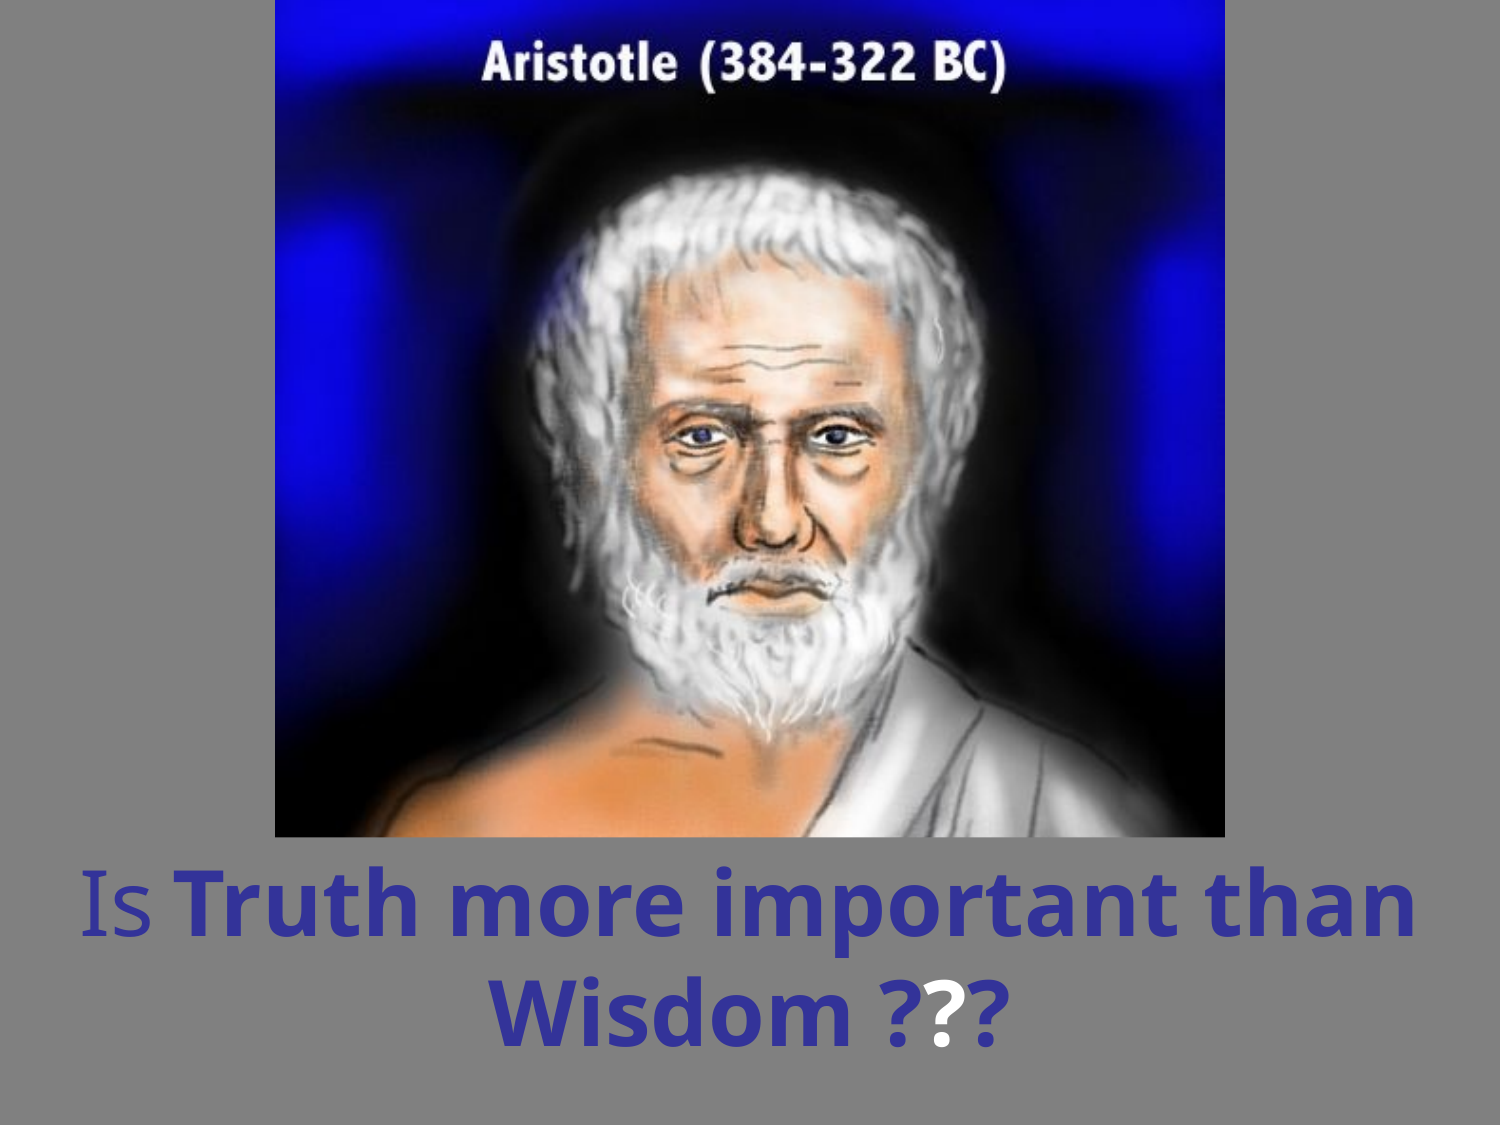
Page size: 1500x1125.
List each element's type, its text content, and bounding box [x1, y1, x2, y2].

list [274, 0, 1226, 951]
text_box Is Truth more important than Wisdom ??? [0, 837, 1500, 1073]
